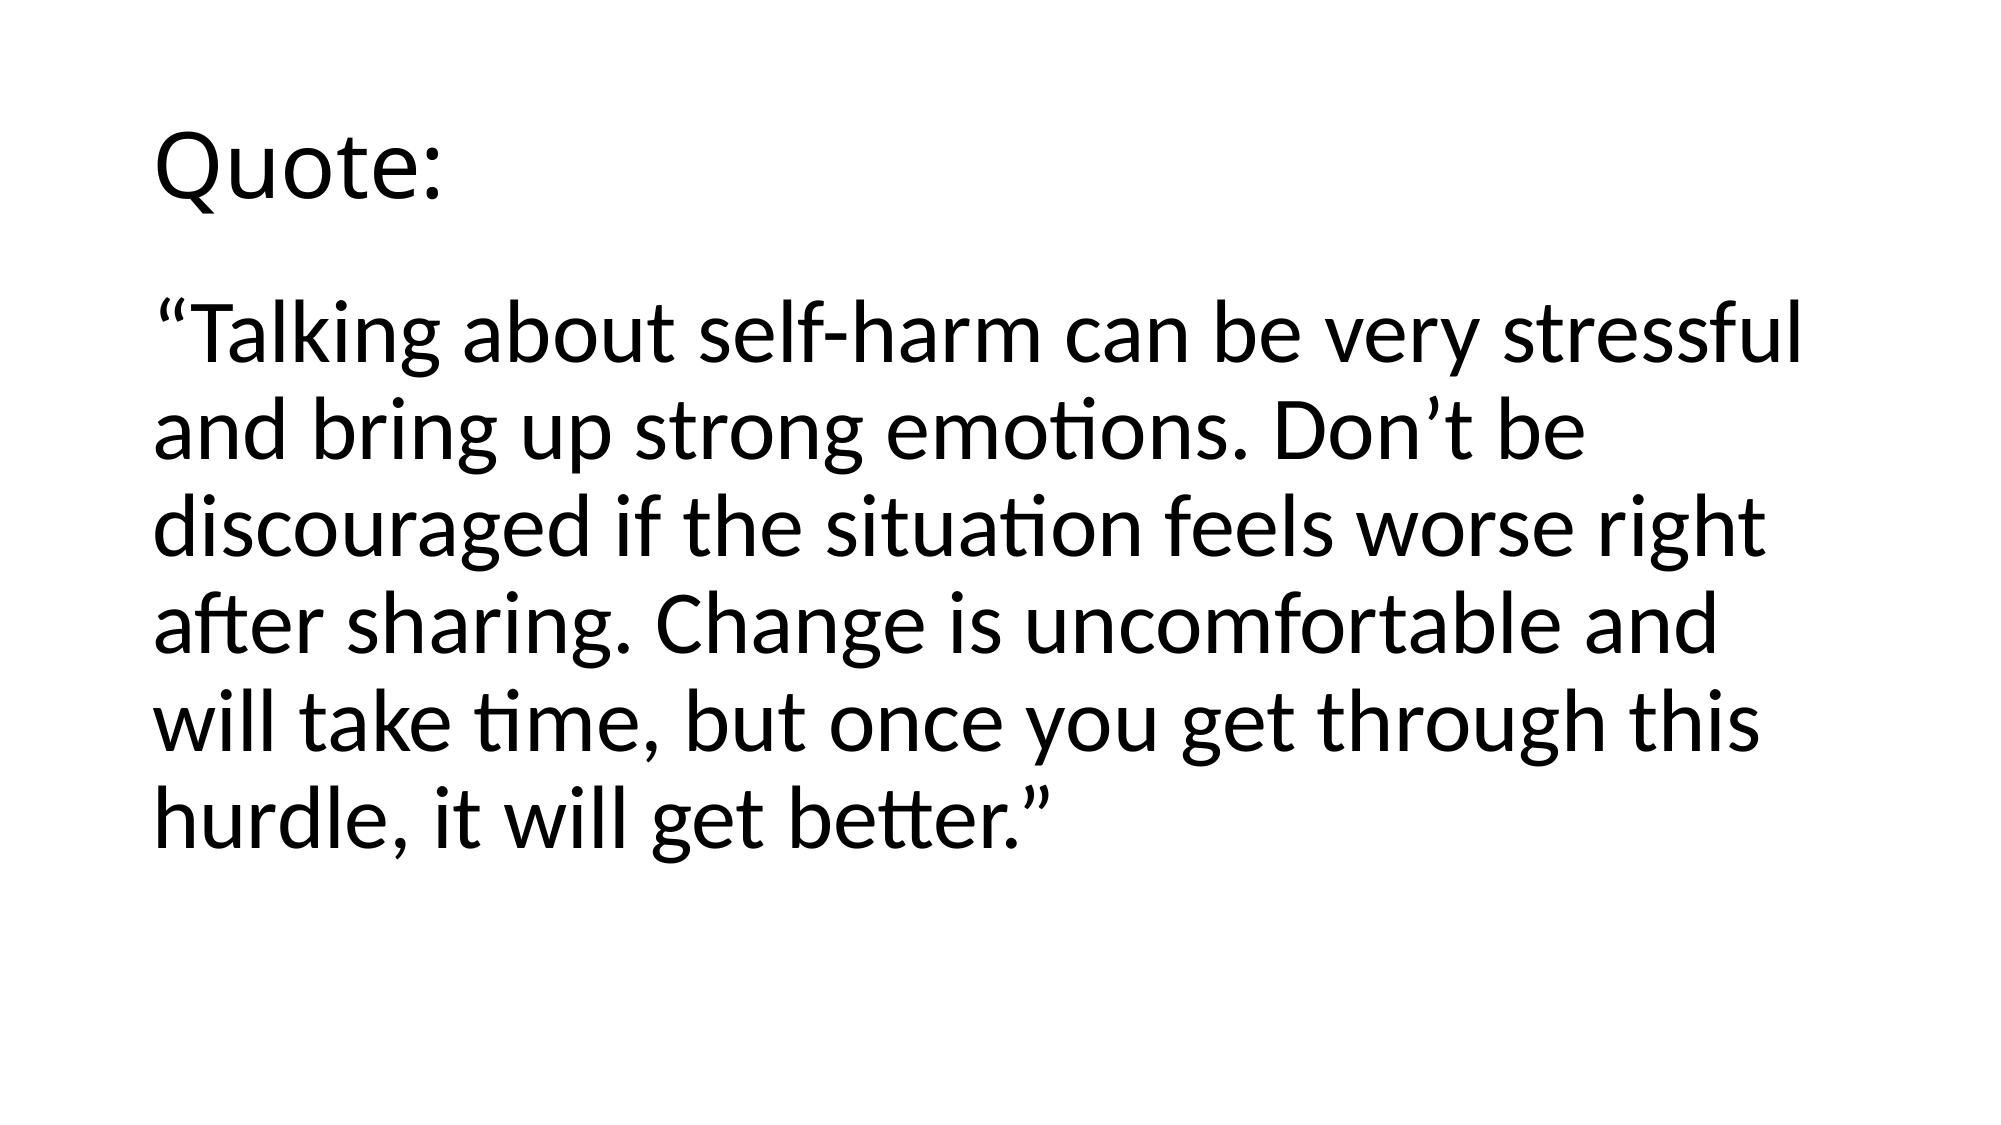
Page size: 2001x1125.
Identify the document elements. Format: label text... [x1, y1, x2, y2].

list “Talking about self-harm can be very stressful and bring up strong emotions. Don’t be discouraged if the situation feels worse right after sharing. Change is uncomfortable and will take time, but once you get through this hurdle, it will get better.” [137, 277, 1863, 1050]
title Quote: [137, 59, 1863, 277]
